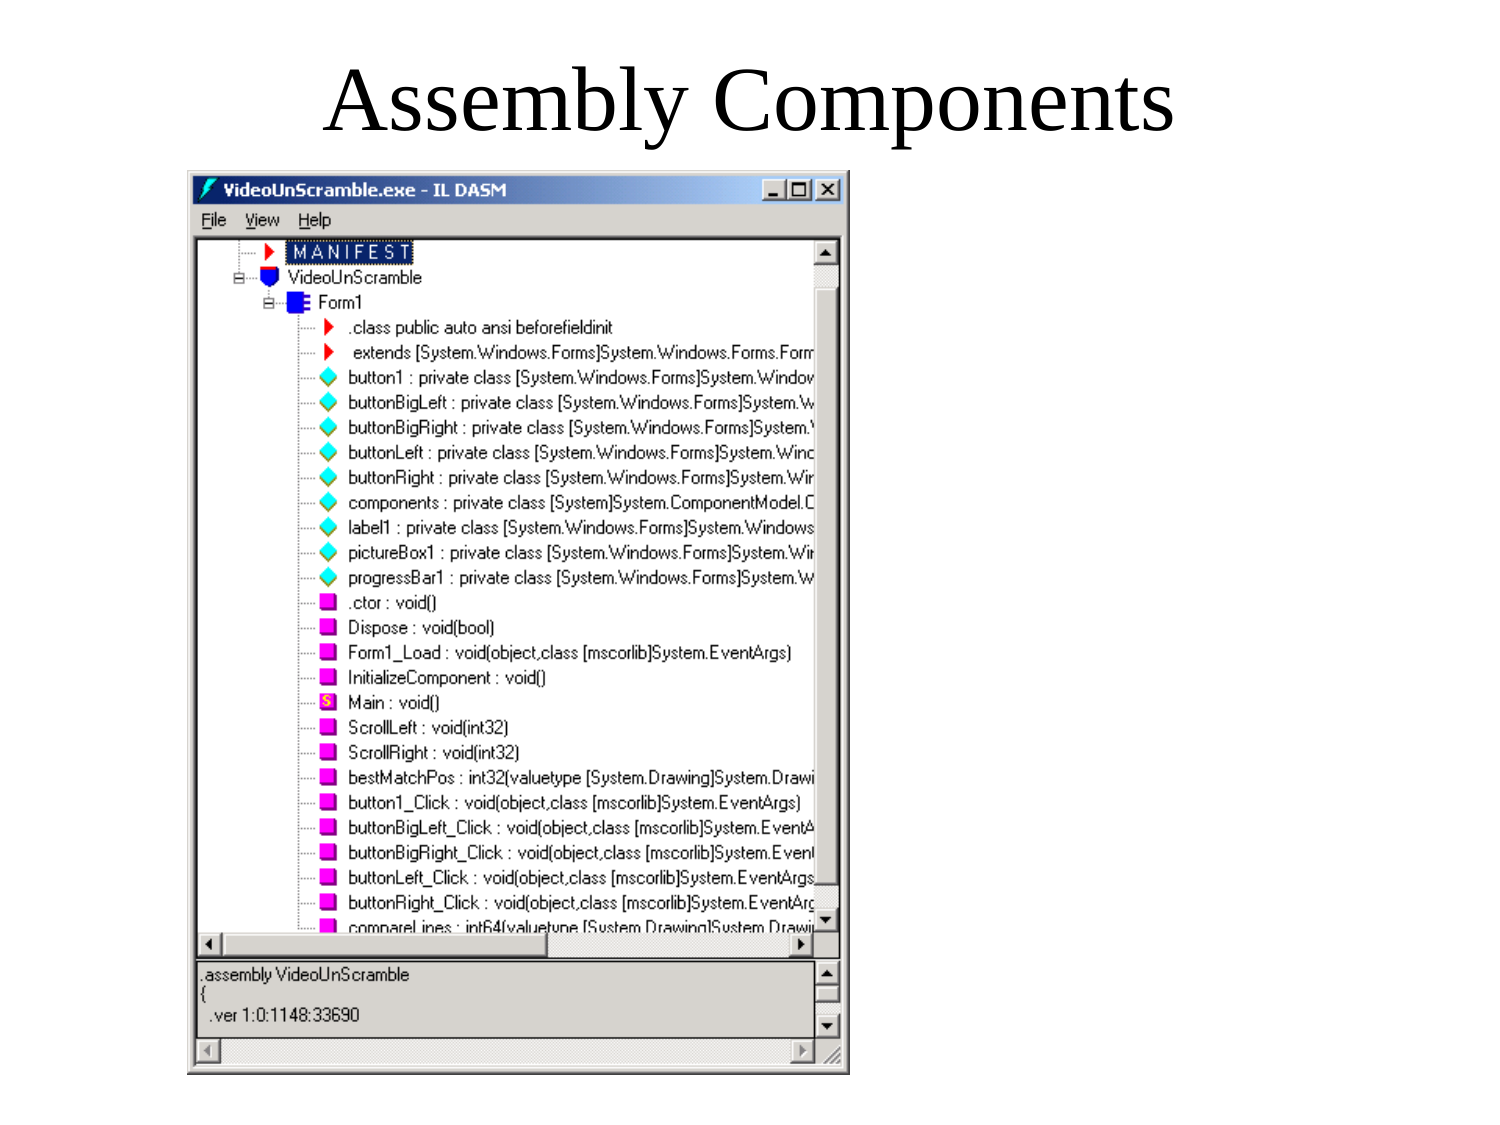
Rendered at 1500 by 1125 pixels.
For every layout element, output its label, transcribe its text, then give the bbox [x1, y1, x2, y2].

picture [187, 170, 851, 1076]
title Assembly Components [112, 0, 1388, 188]
